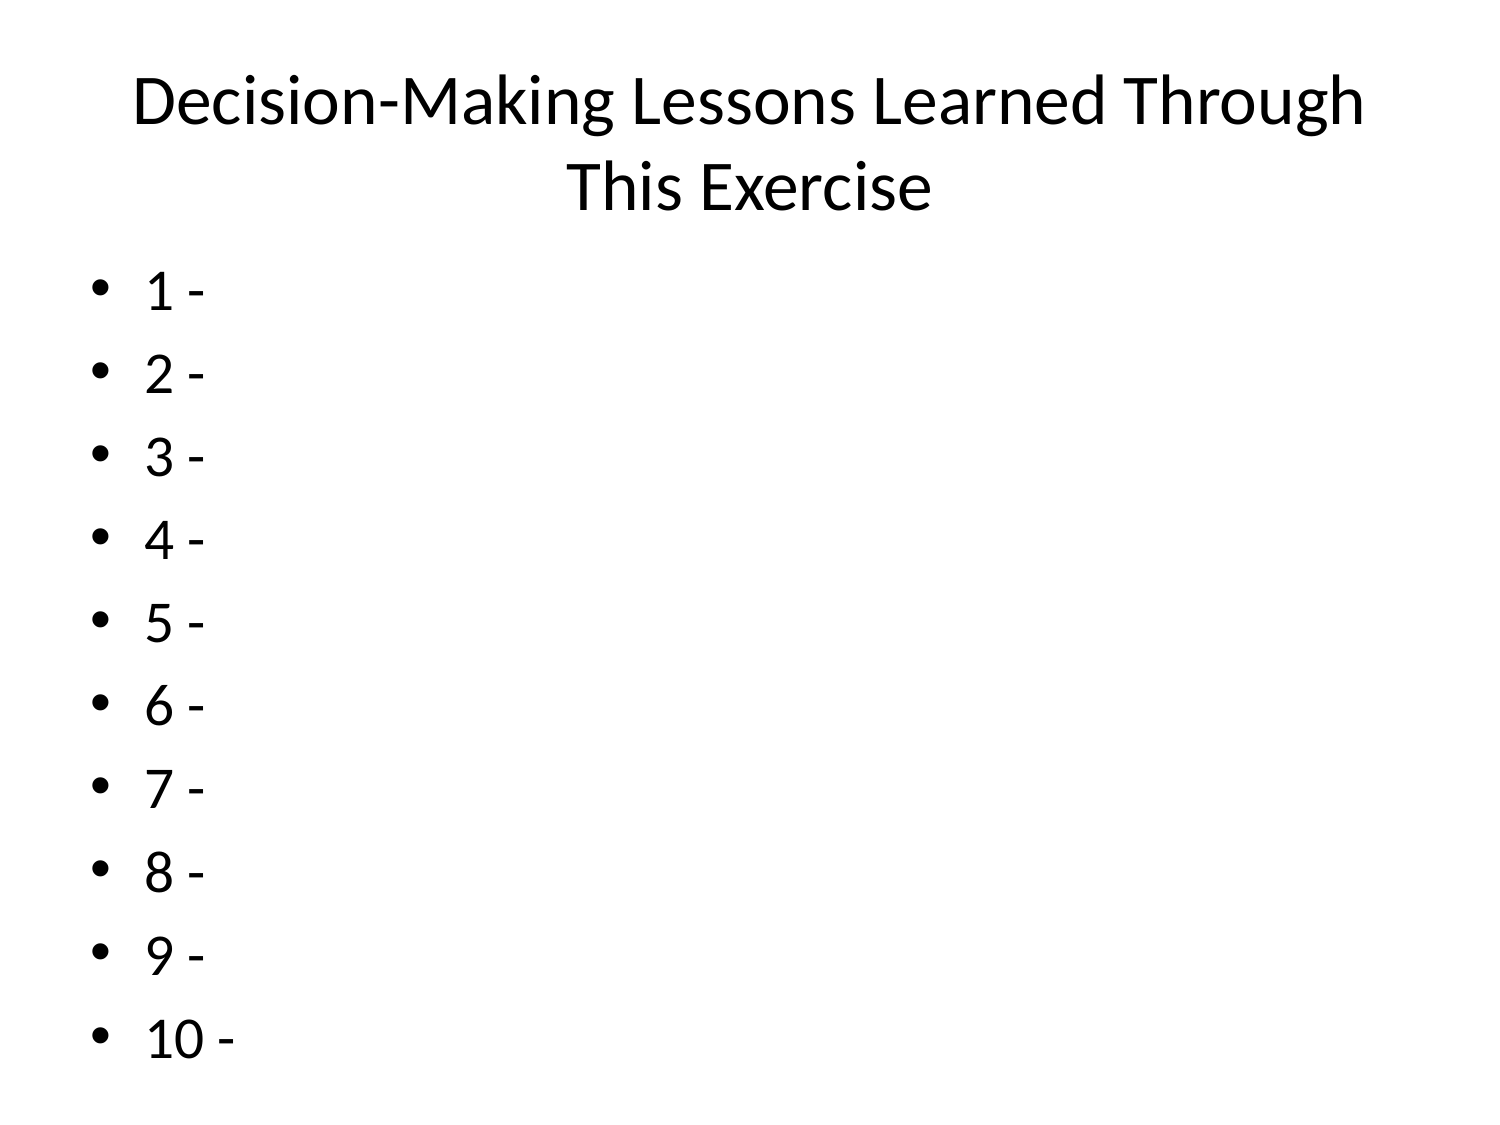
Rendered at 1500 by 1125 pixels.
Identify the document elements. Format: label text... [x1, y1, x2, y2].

list 1 - 2 - 3 - 4 - 5 - 6 - 7 - 8 - 9 - 10 - [75, 243, 1425, 1083]
title Decision-Making Lessons Learned Through This Exercise [75, 45, 1425, 233]
